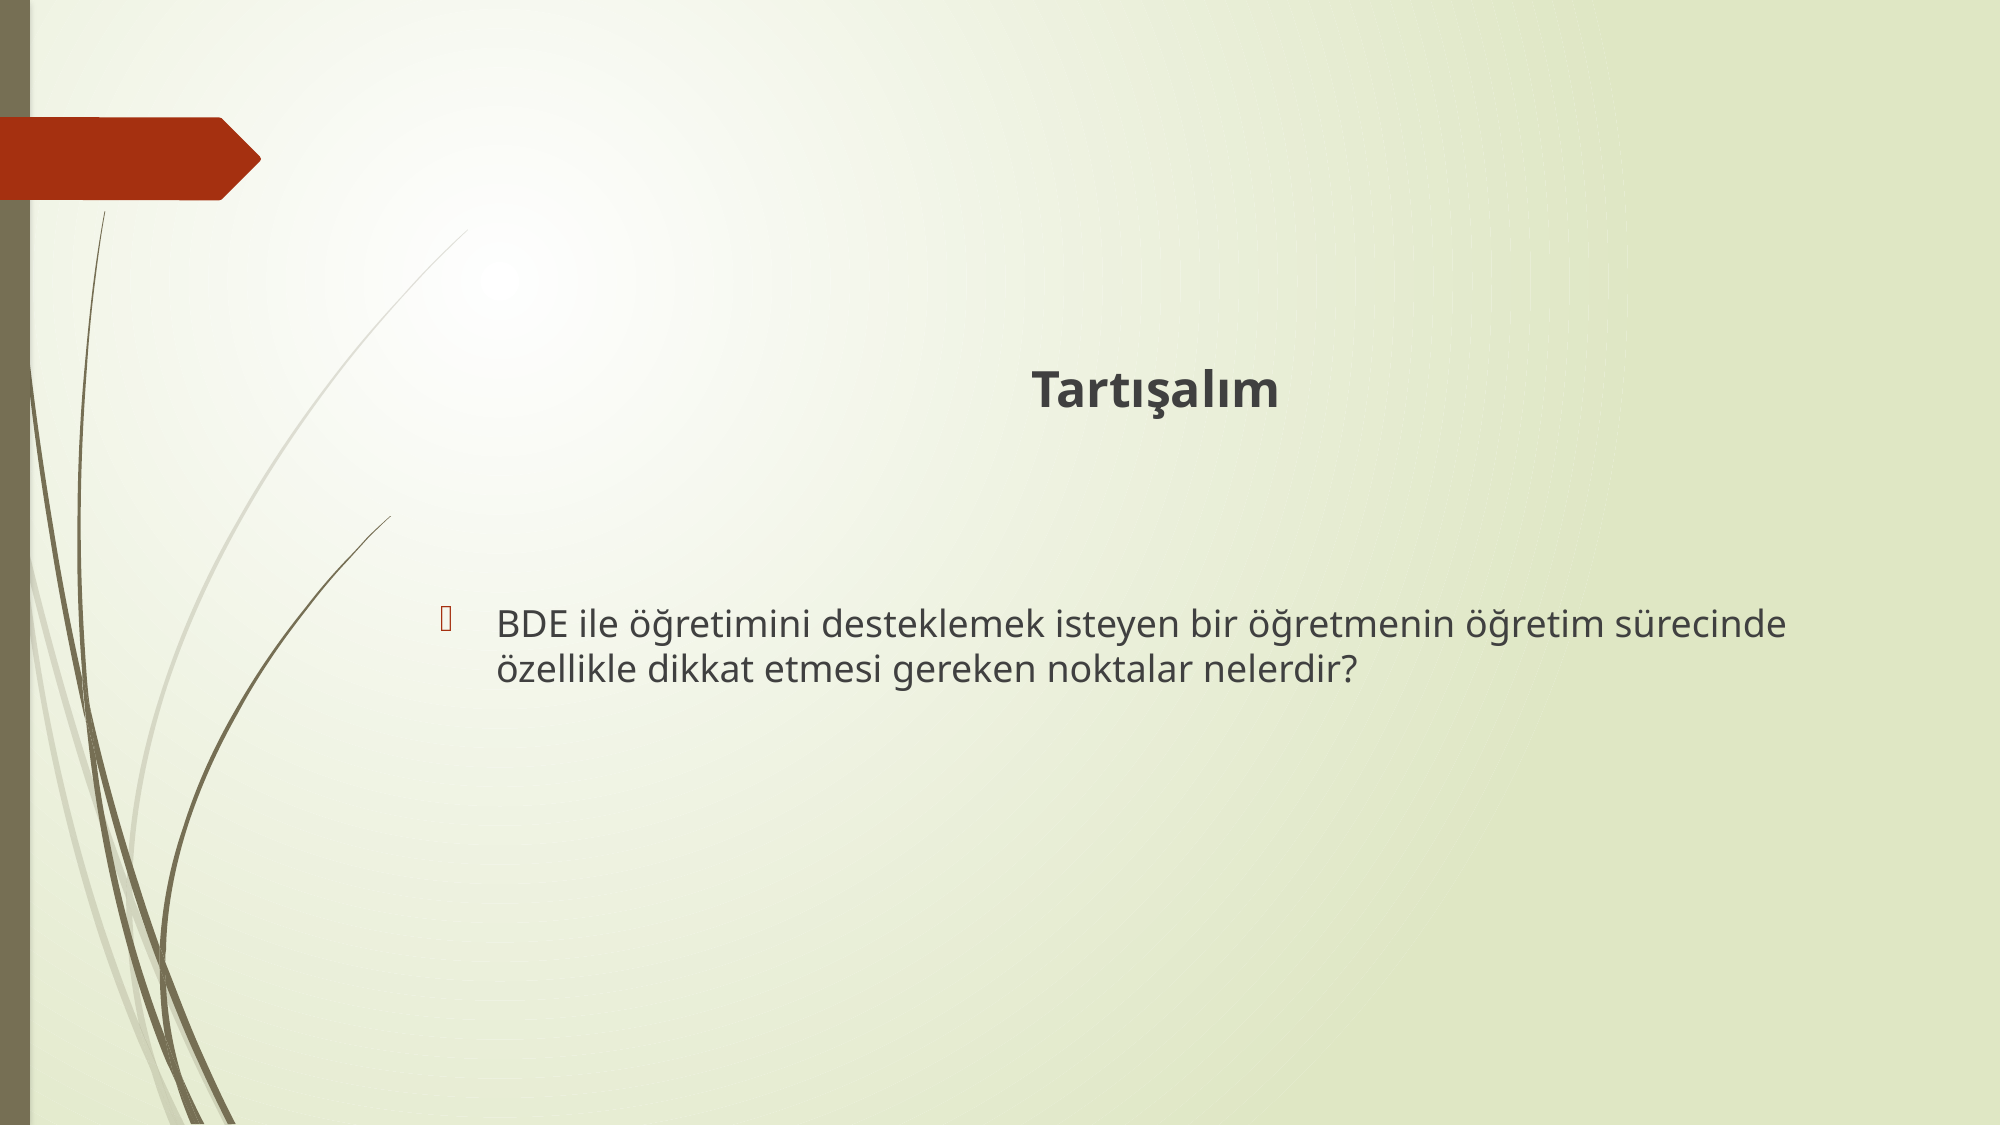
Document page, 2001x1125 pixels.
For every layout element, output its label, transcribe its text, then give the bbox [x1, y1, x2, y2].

list Tartışalım BDE ile öğretimini desteklemek isteyen bir öğretmenin öğretim sürecinde özellikle dikkat etmesi gereken noktalar nelerdir? [424, 350, 1888, 970]
